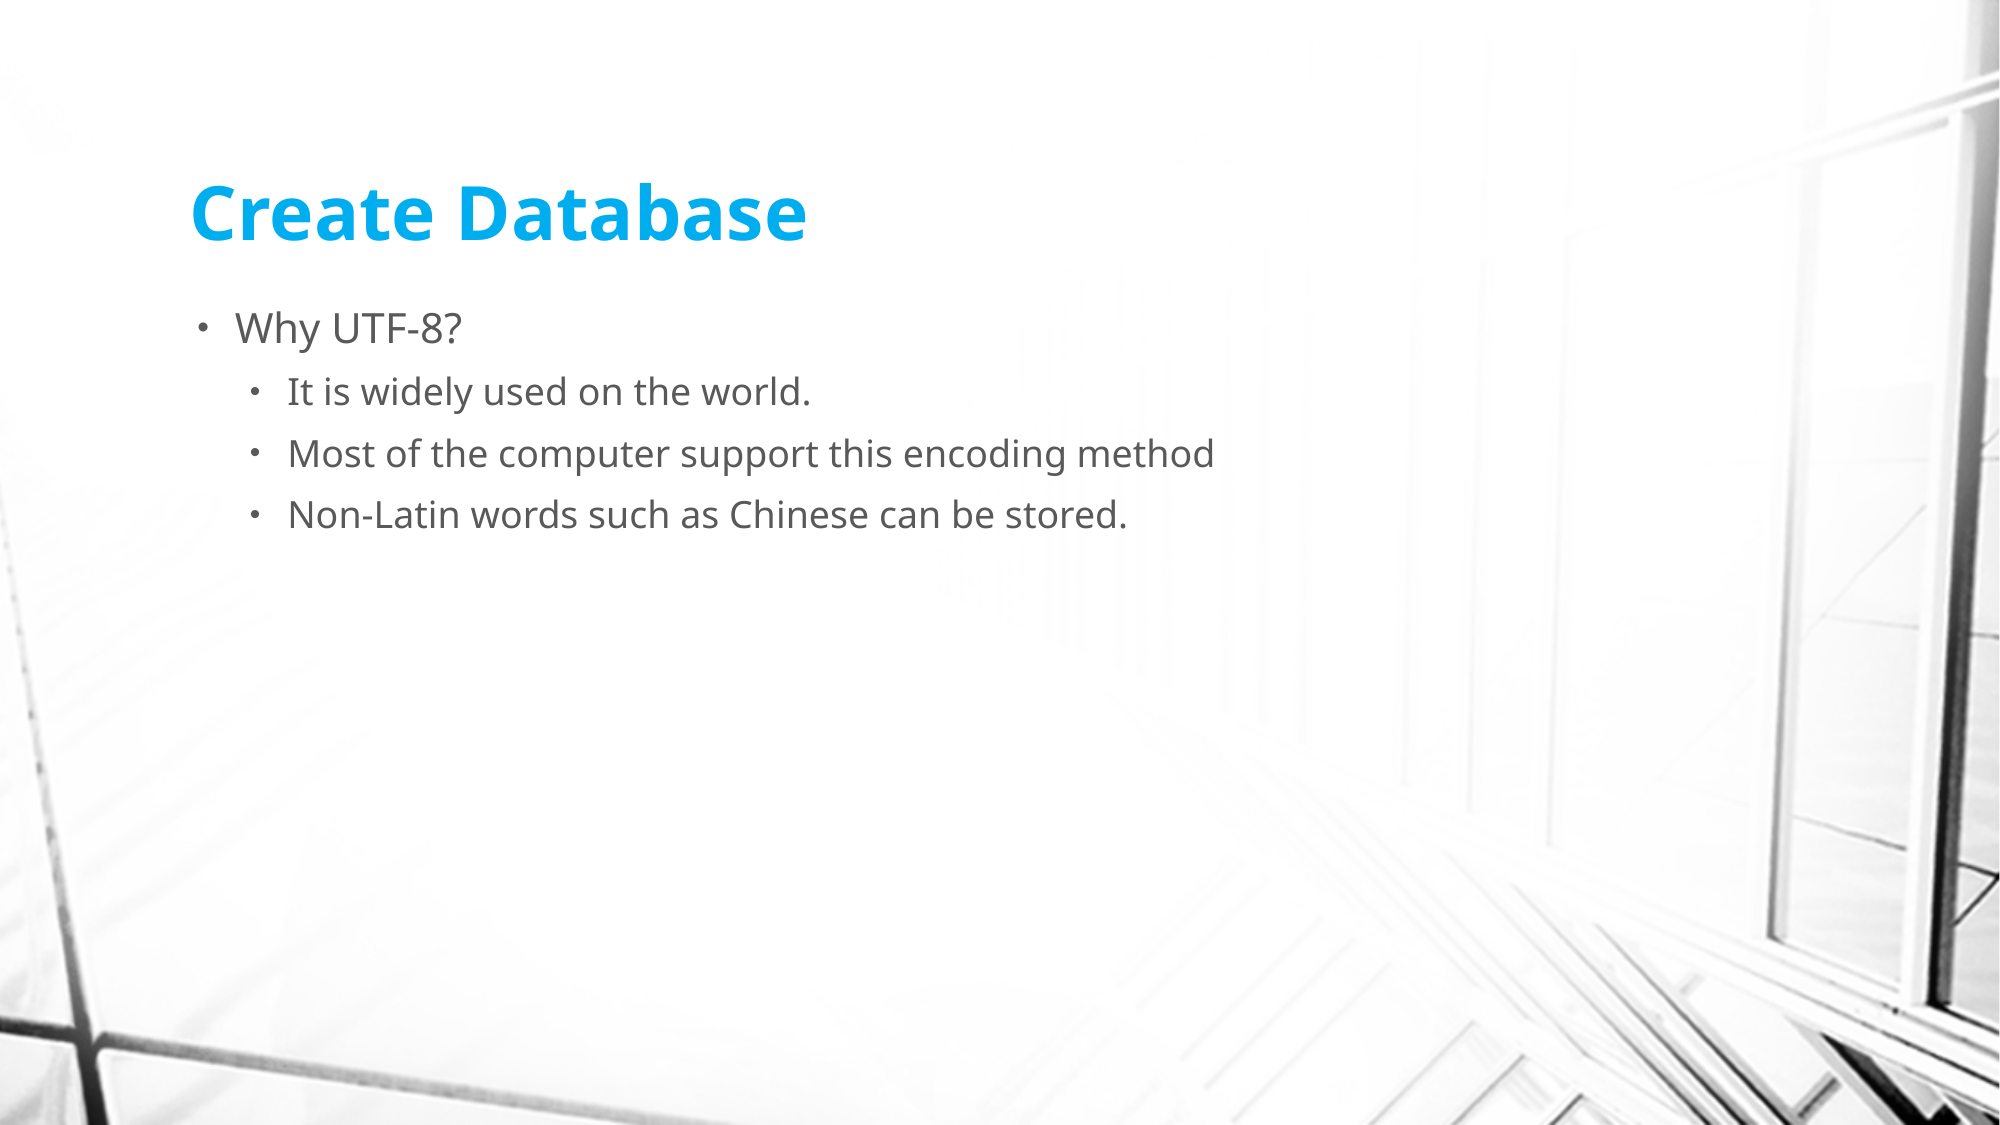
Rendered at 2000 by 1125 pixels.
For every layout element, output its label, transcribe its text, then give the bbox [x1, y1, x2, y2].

title Create Database [174, 87, 1600, 263]
list Why UTF-8? It is widely used on the world. Most of the computer support this encoding method Non-Latin words such as Chinese can be stored. [174, 299, 1600, 988]
picture [0, 0, 2000, 1125]
